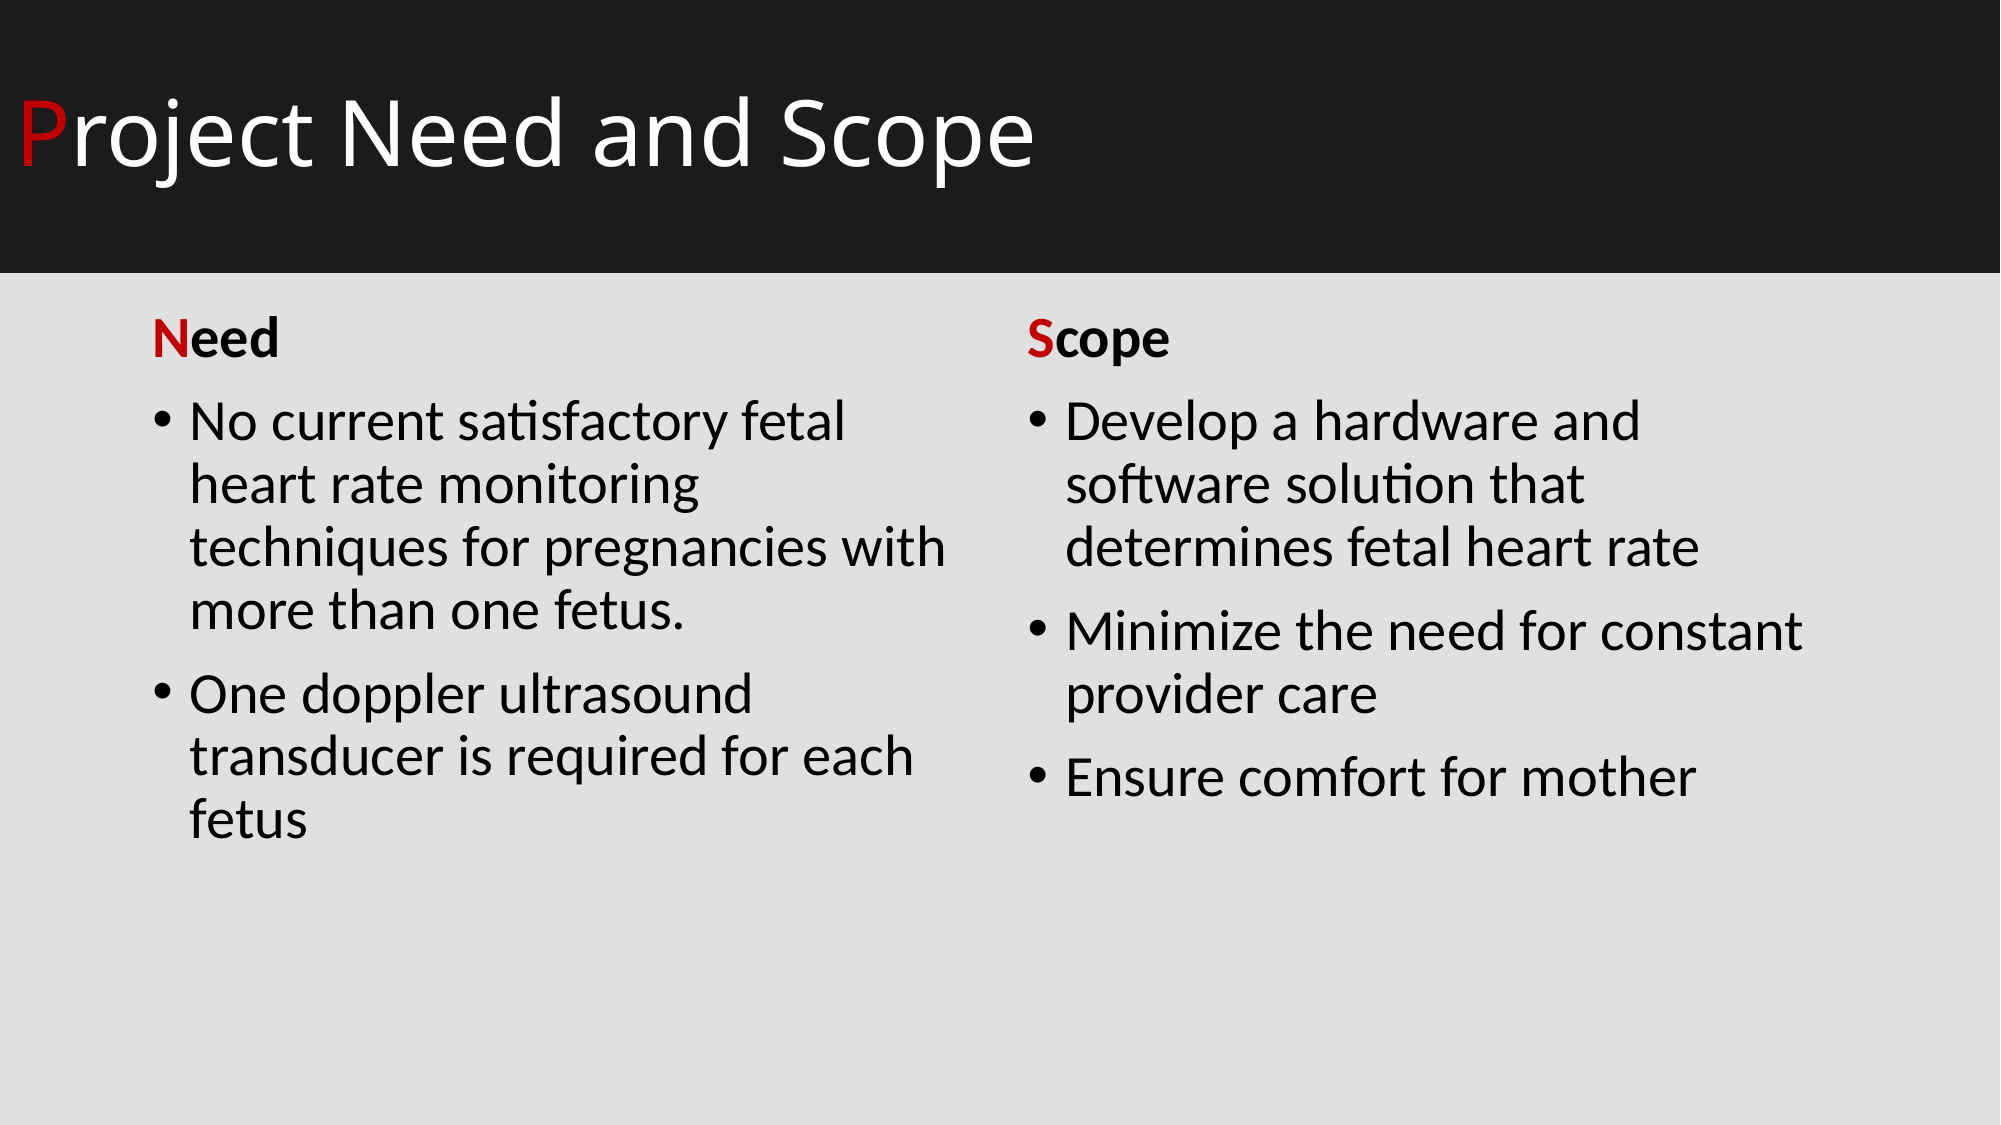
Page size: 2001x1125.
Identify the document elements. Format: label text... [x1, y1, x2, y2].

list Scope Develop a hardware and software solution that determines fetal heart rate Minimize the need for constant provider care Ensure comfort for mother [1012, 299, 1863, 1014]
list Need No current satisfactory fetal heart rate monitoring techniques for pregnancies with more than one fetus. One doppler ultrasound transducer is required for each fetus [137, 299, 988, 1014]
title Project Need and Scope [0, 0, 2000, 273]
